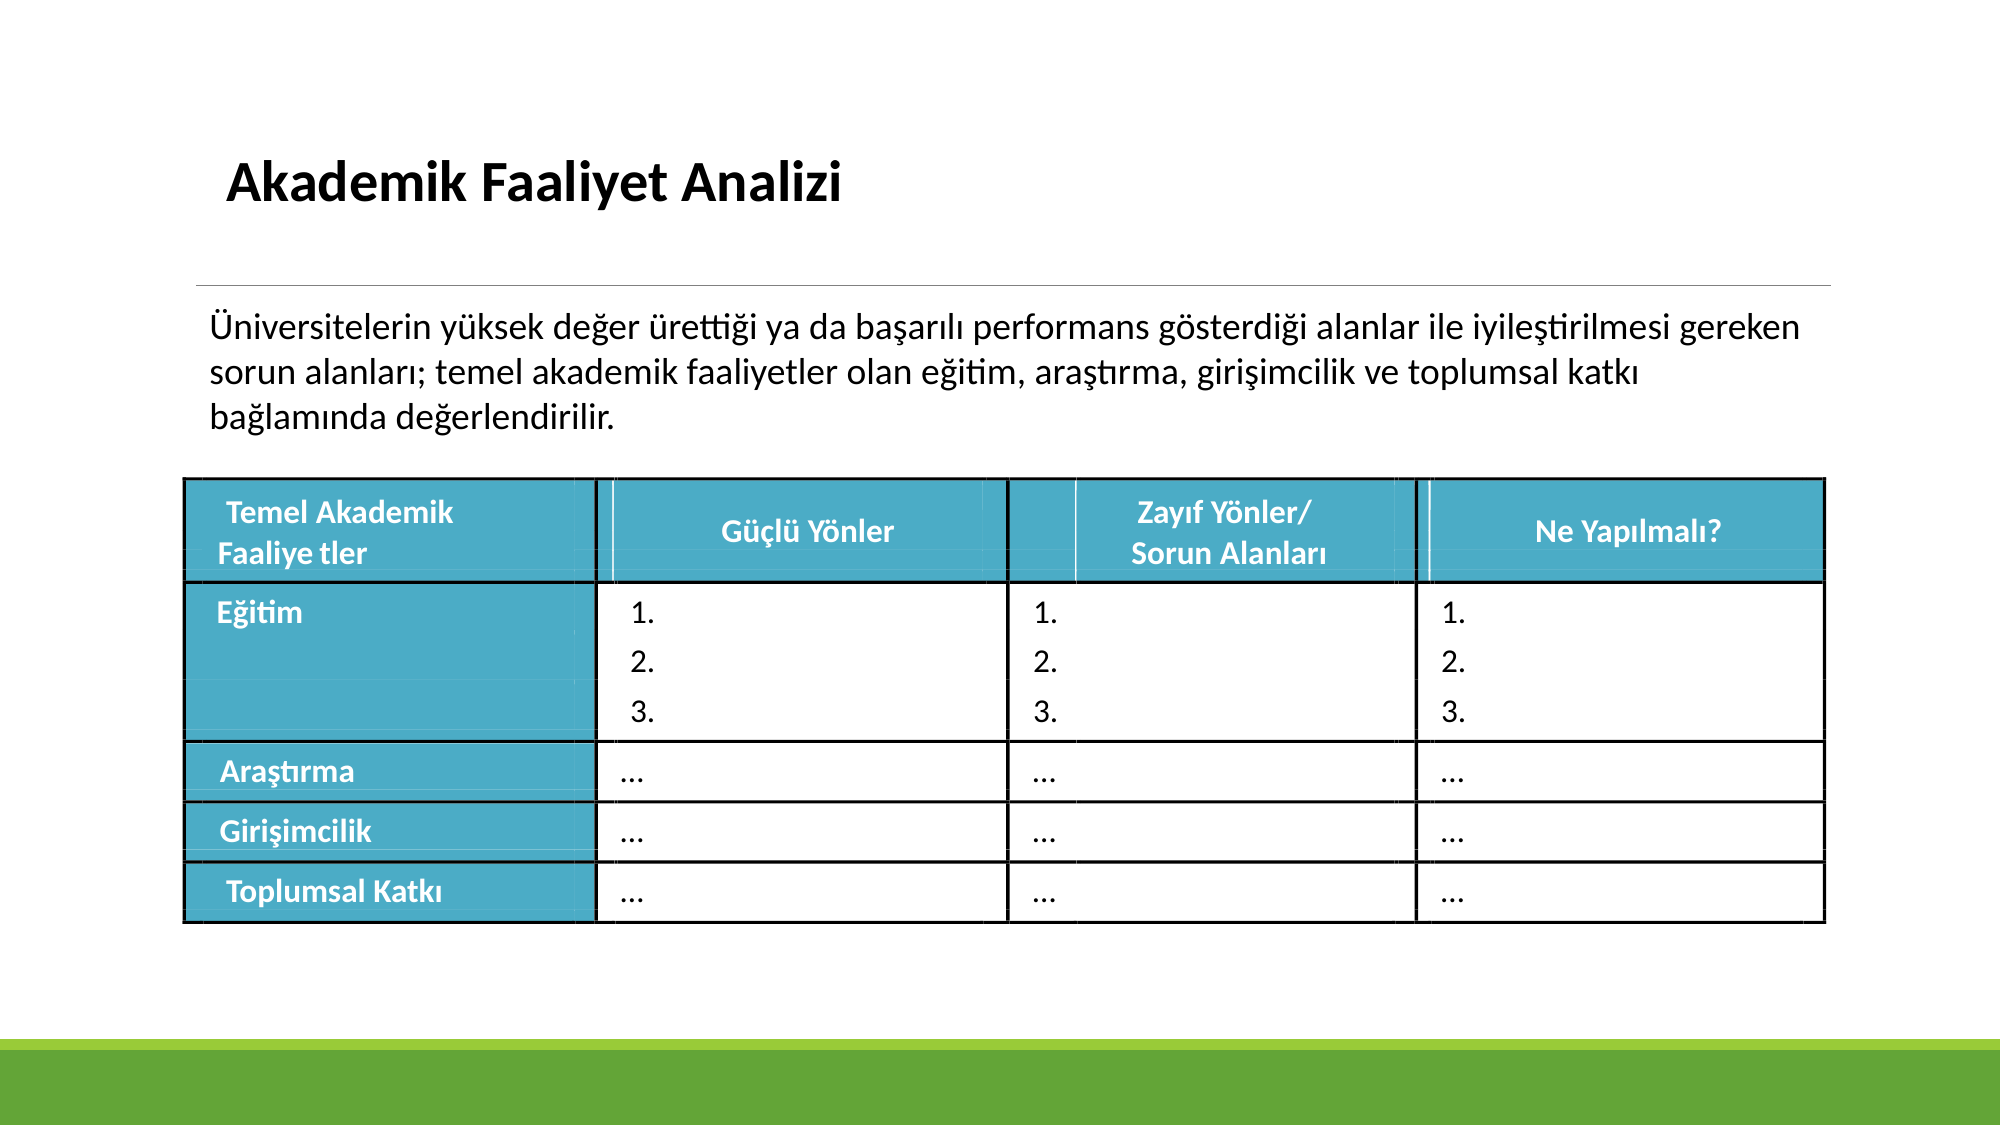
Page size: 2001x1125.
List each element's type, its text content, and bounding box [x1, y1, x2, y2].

title [180, 47, 1830, 285]
text_box Üniversitelerin yüksek değer ürettiği ya da başarılı performans gösterdiği alanlar ile iyileştirilmesi gereken sorun alanları; temel akademik faaliyetler olan eğitim, araştırma, girişimcilik ve toplumsal katkı bağlamında değerlendirilir. [194, 294, 1830, 444]
text_box Akademik Faaliyet Analizi [211, 135, 1679, 221]
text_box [179, 476, 1820, 965]
